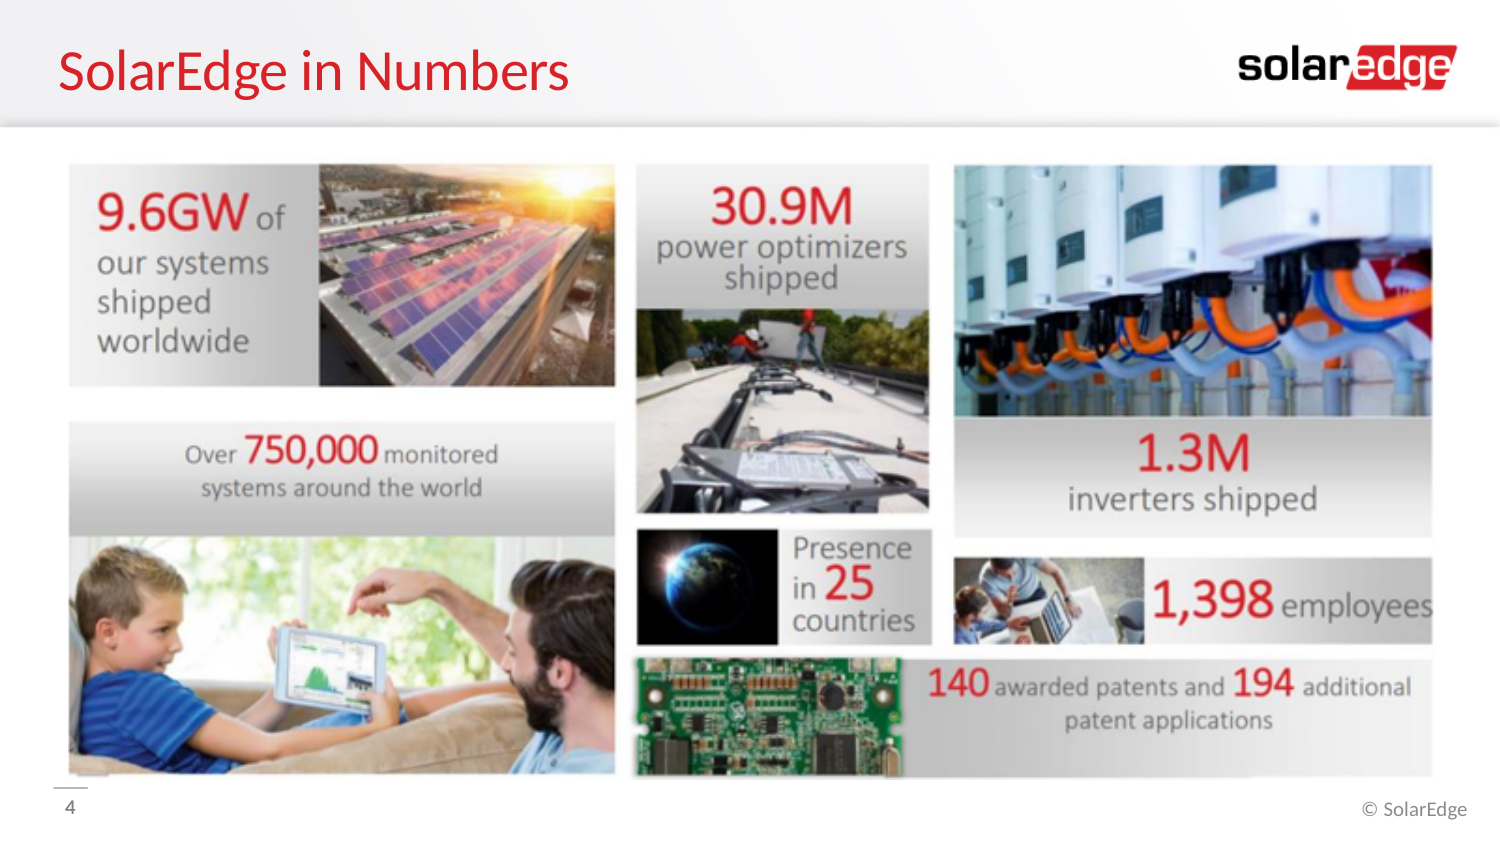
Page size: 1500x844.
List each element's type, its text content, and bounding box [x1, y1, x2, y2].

picture [0, 0, 1500, 844]
title SolarEdge in Numbers [40, 14, 1212, 120]
